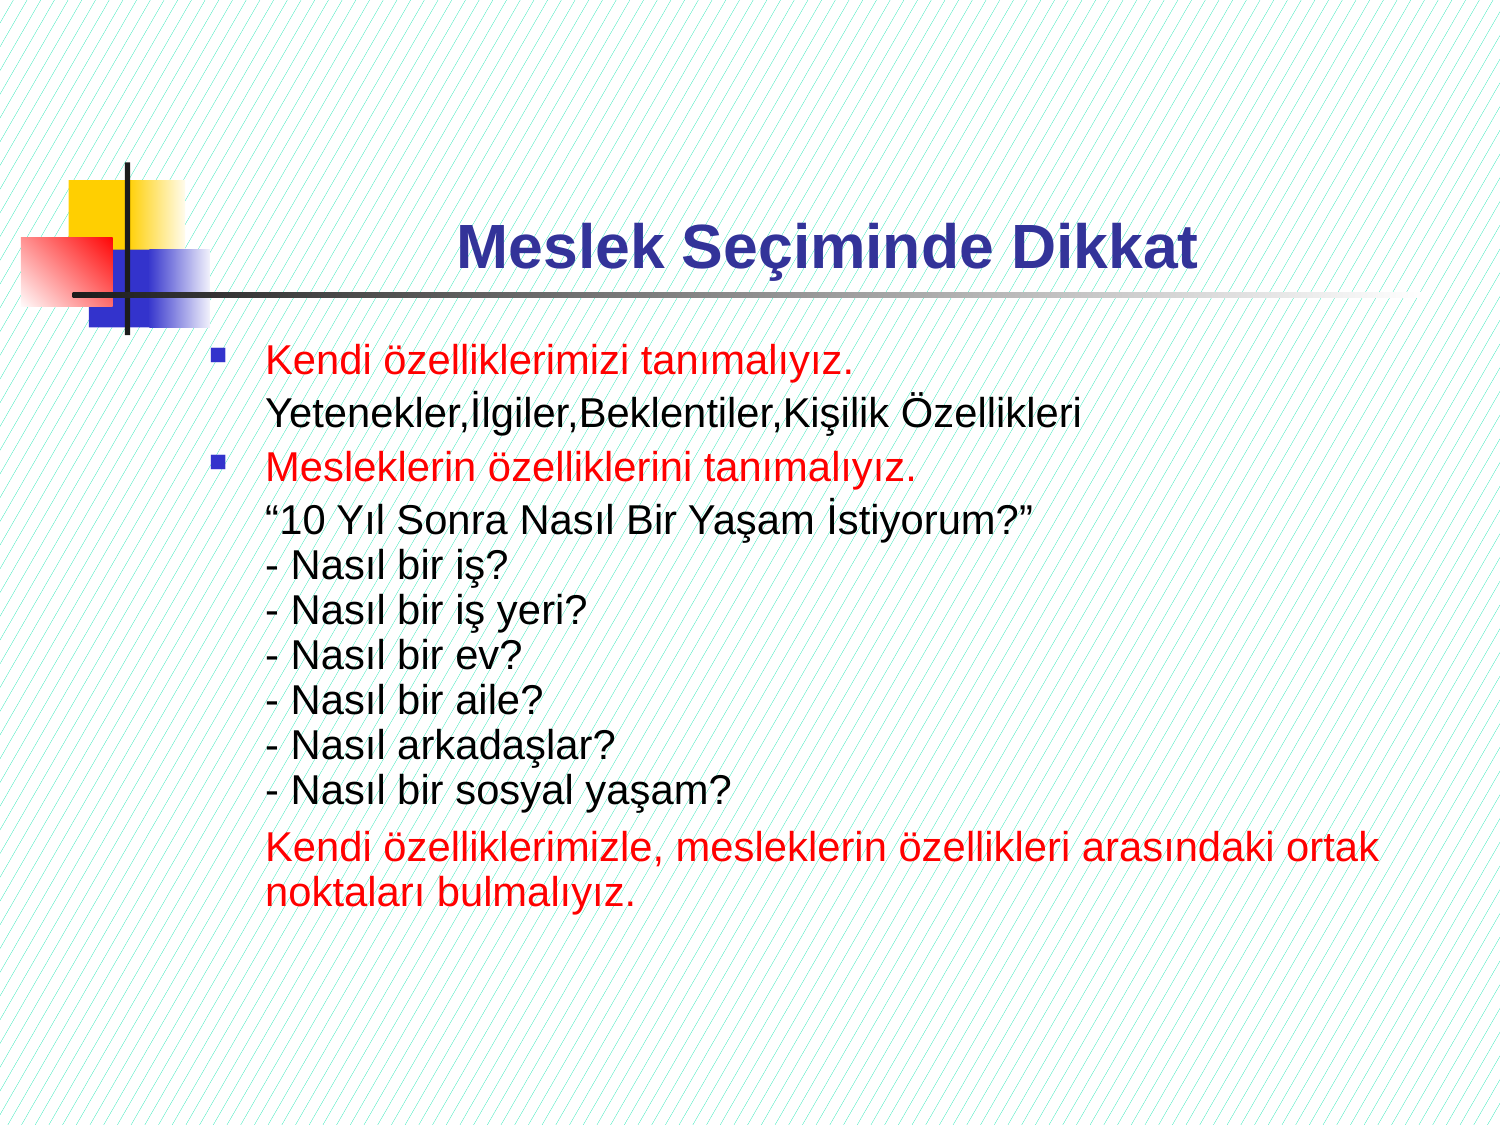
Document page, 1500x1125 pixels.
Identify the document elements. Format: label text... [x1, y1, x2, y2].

list Kendi özelliklerimizi tanımalıyız. Yetenekler,İlgiler,Beklentiler,Kişilik Özellikleri Mesleklerin özelliklerini tanımalıyız. “10 Yıl Sonra Nasıl Bir Yaşam İstiyorum?” - Nasıl bir iş? - Nasıl bir iş yeri? - Nasıl bir ev? - Nasıl bir aile? - Nasıl arkadaşlar? - Nasıl bir sosyal yaşam? Kendi özelliklerimizle, mesleklerin özellikleri arasındaki ortak noktaları bulmalıyız. [193, 330, 1470, 1007]
title Meslek Seçiminde Dikkat [188, 101, 1468, 289]
